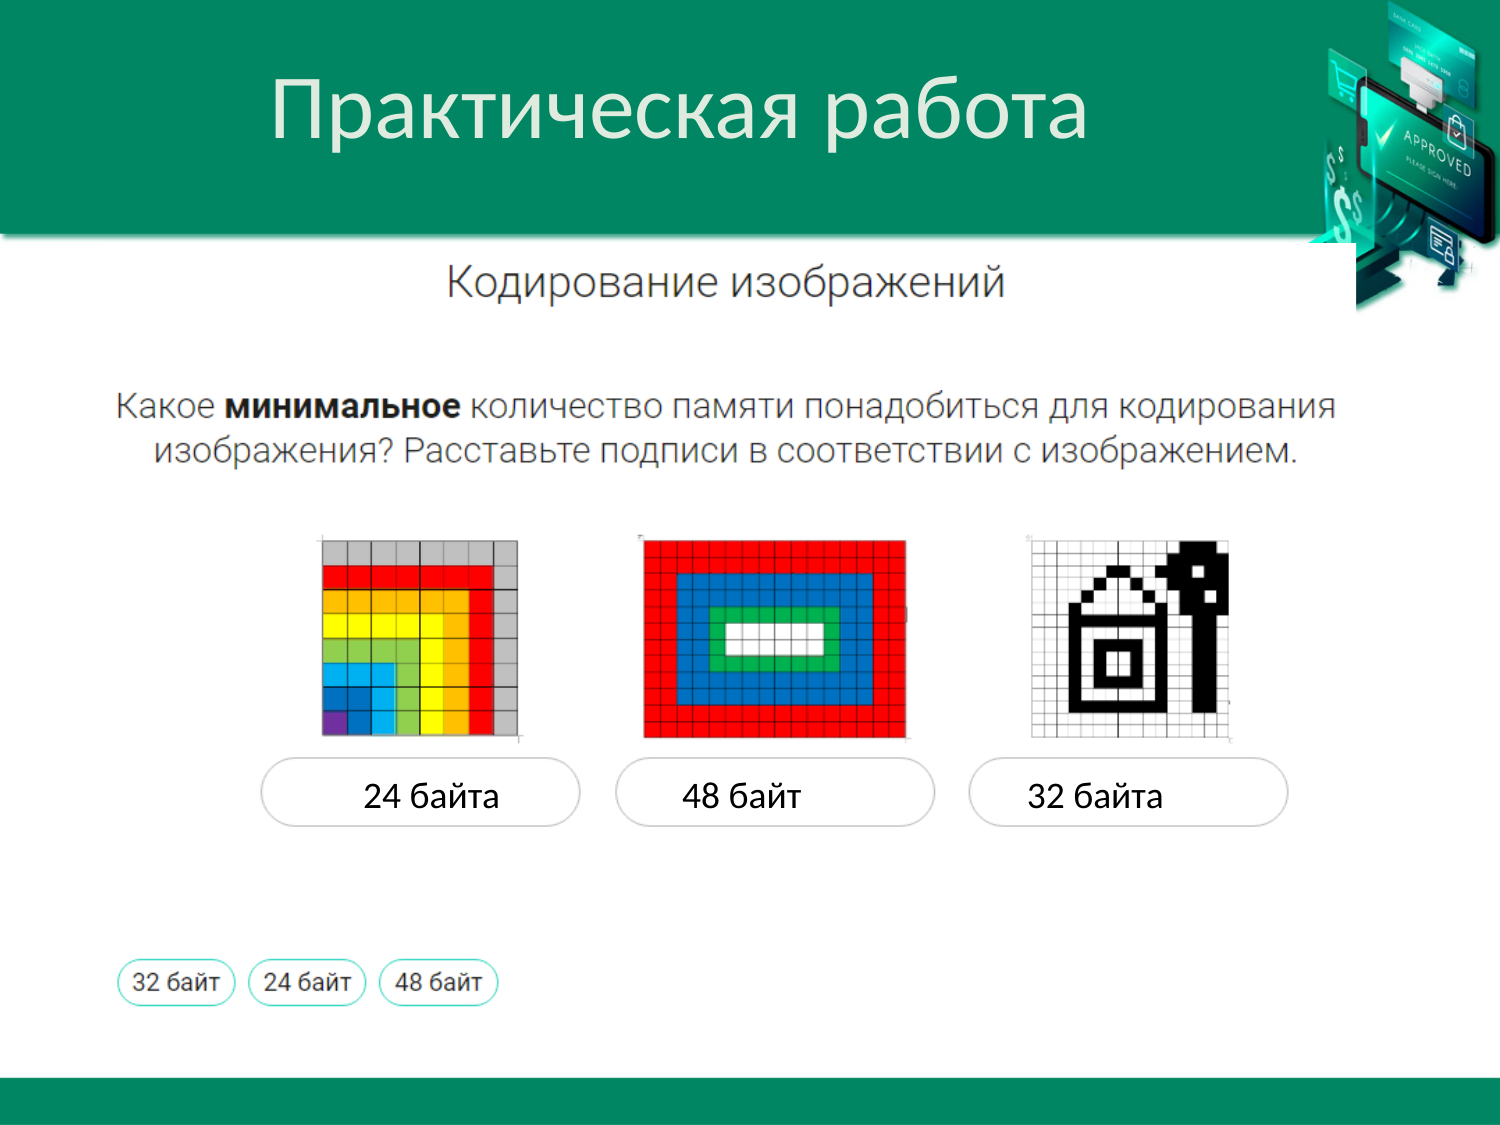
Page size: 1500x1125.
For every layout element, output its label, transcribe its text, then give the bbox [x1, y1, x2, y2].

picture [0, 0, 1500, 1125]
title Практическая работа [53, 7, 1309, 197]
